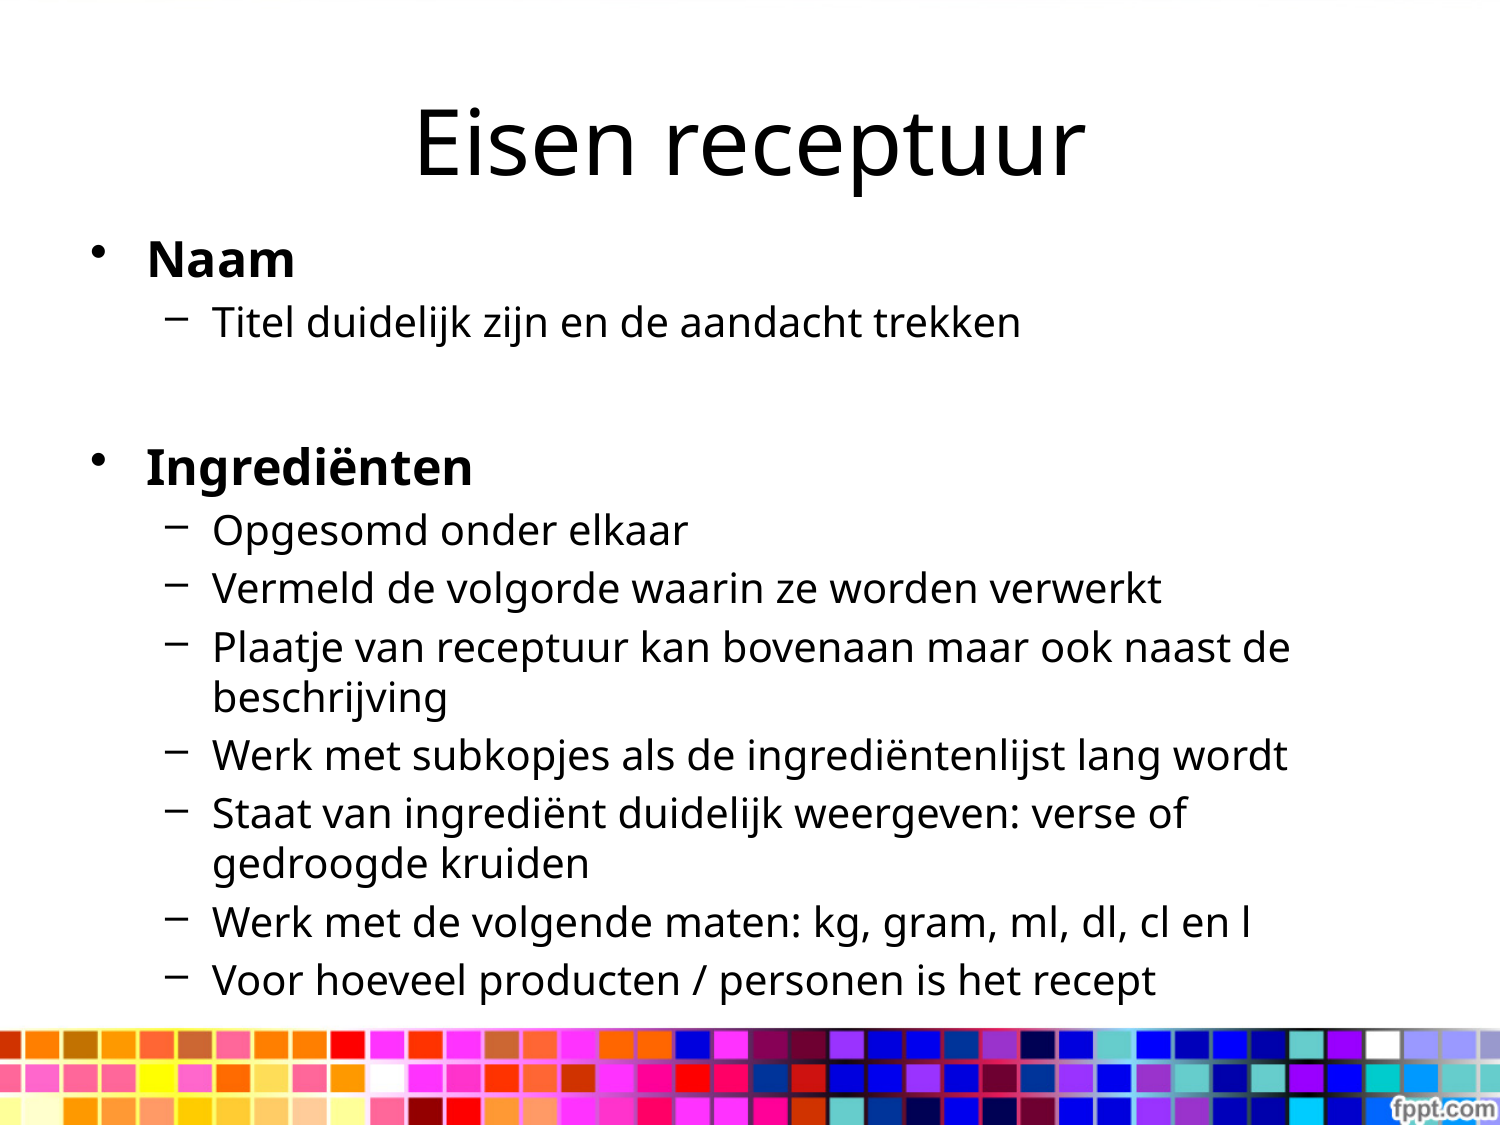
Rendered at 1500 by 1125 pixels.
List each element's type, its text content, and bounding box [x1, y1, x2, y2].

title Eisen receptuur [75, 45, 1425, 219]
picture [0, 0, 1500, 1125]
list Naam Titel duidelijk zijn en de aandacht trekken Ingrediënten Opgesomd onder elkaar Vermeld de volgorde waarin ze worden verwerkt Plaatje van receptuur kan bovenaan maar ook naast de beschrijving Werk met subkopjes als de ingrediëntenlijst lang wordt Staat van ingrediënt duidelijk weergeven: verse of gedroogde kruiden Werk met de volgende maten: kg, gram, ml, dl, cl en l Voor hoeveel producten / personen is het recept [75, 219, 1425, 1005]
